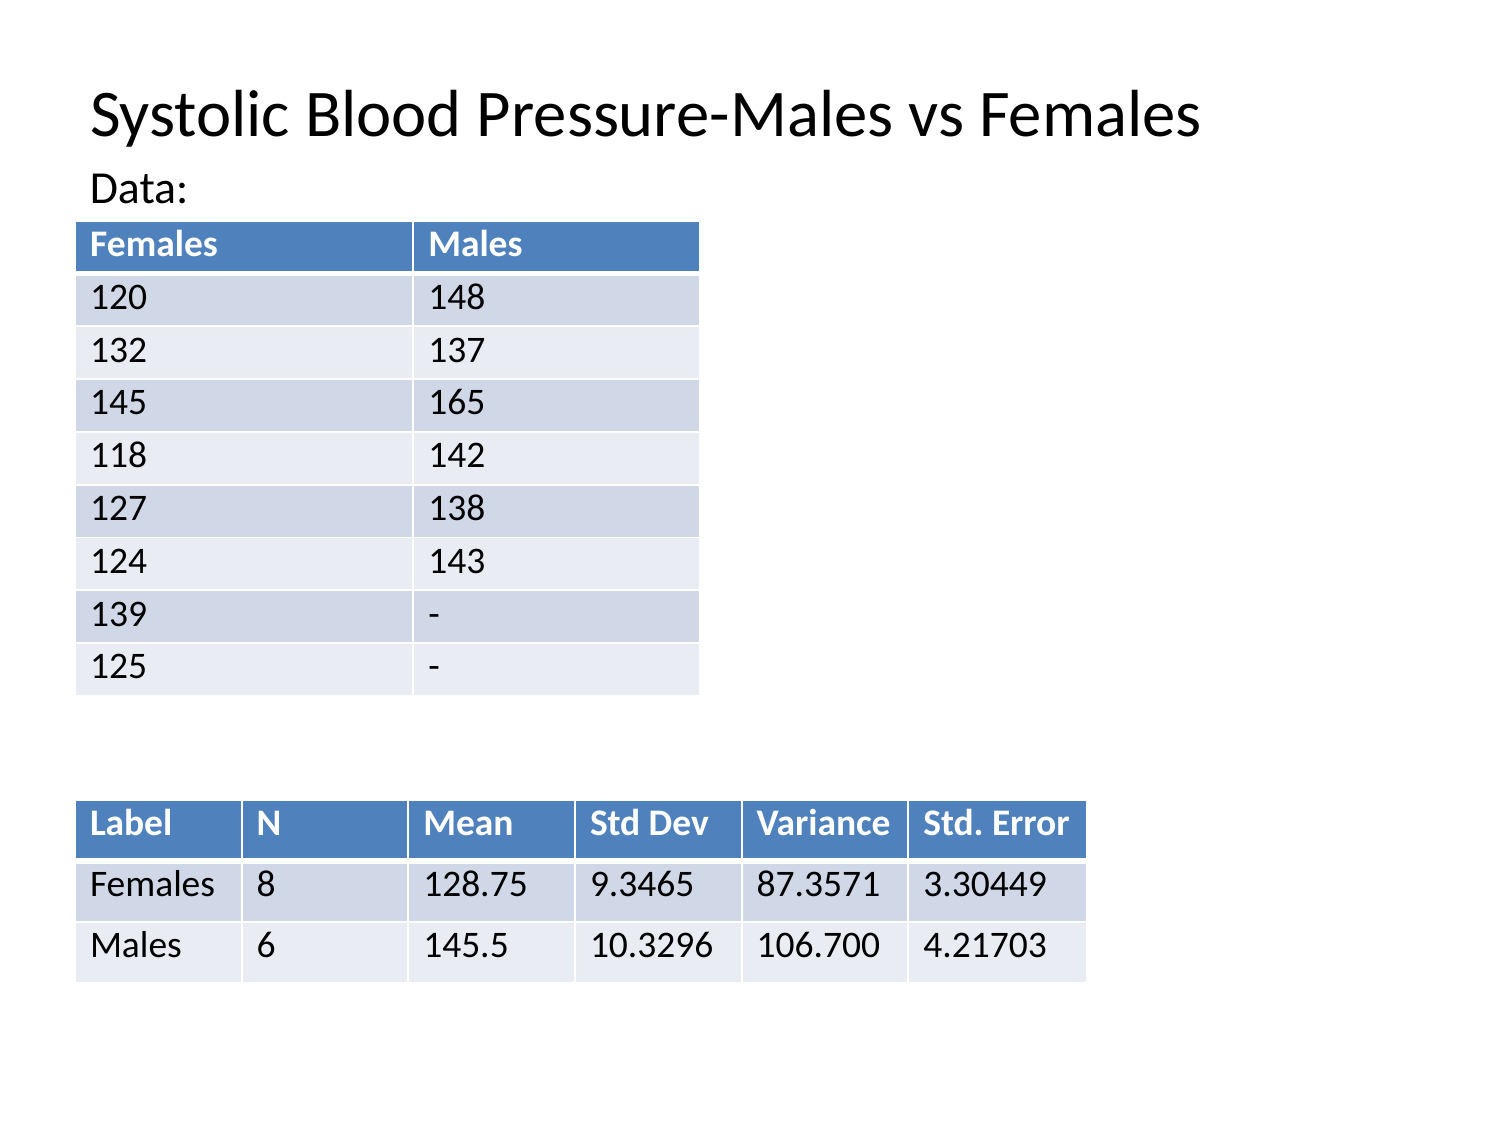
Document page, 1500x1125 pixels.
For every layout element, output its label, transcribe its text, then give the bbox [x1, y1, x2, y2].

table_cell - [414, 591, 699, 642]
table_cell Females [76, 864, 241, 921]
title Systolic Blood Pressure-Males vs Females [75, 45, 1425, 175]
table_cell 8 [243, 864, 407, 921]
table_cell 118 [76, 433, 412, 484]
table_header Std Dev [576, 801, 741, 858]
table_cell 145 [76, 380, 412, 431]
table_cell 143 [414, 538, 699, 589]
table_cell 3.30449 [909, 864, 1086, 921]
table_cell 106.700 [743, 923, 907, 982]
table_cell 132 [76, 327, 412, 378]
table_cell Males [76, 923, 241, 982]
table_header Females [76, 222, 412, 271]
table_cell 142 [414, 433, 699, 484]
table_cell 127 [76, 486, 412, 537]
table_cell 148 [414, 276, 699, 325]
table_cell 9.3465 [576, 864, 741, 921]
table_cell 87.3571 [743, 864, 907, 921]
table_header N [243, 801, 407, 858]
table_cell 6 [243, 923, 407, 982]
table_header Std. Error [909, 801, 1086, 858]
table_header Males [414, 222, 699, 271]
table_cell 4.21703 [909, 923, 1086, 982]
table_cell 125 [76, 644, 412, 695]
table_header Mean [409, 801, 574, 858]
table_header Label [76, 801, 241, 858]
table_cell 120 [76, 276, 412, 325]
table_cell 165 [414, 380, 699, 431]
table_cell 137 [414, 327, 699, 378]
table_cell 145.5 [409, 923, 574, 982]
table_cell 124 [76, 538, 412, 589]
table_cell 139 [76, 591, 412, 642]
table_cell 138 [414, 486, 699, 537]
table_header Variance [743, 801, 907, 858]
table_cell 10.3296 [576, 923, 741, 982]
table_cell - [414, 644, 699, 695]
text_box Data: [74, 149, 388, 220]
table_cell 128.75 [409, 864, 574, 921]
